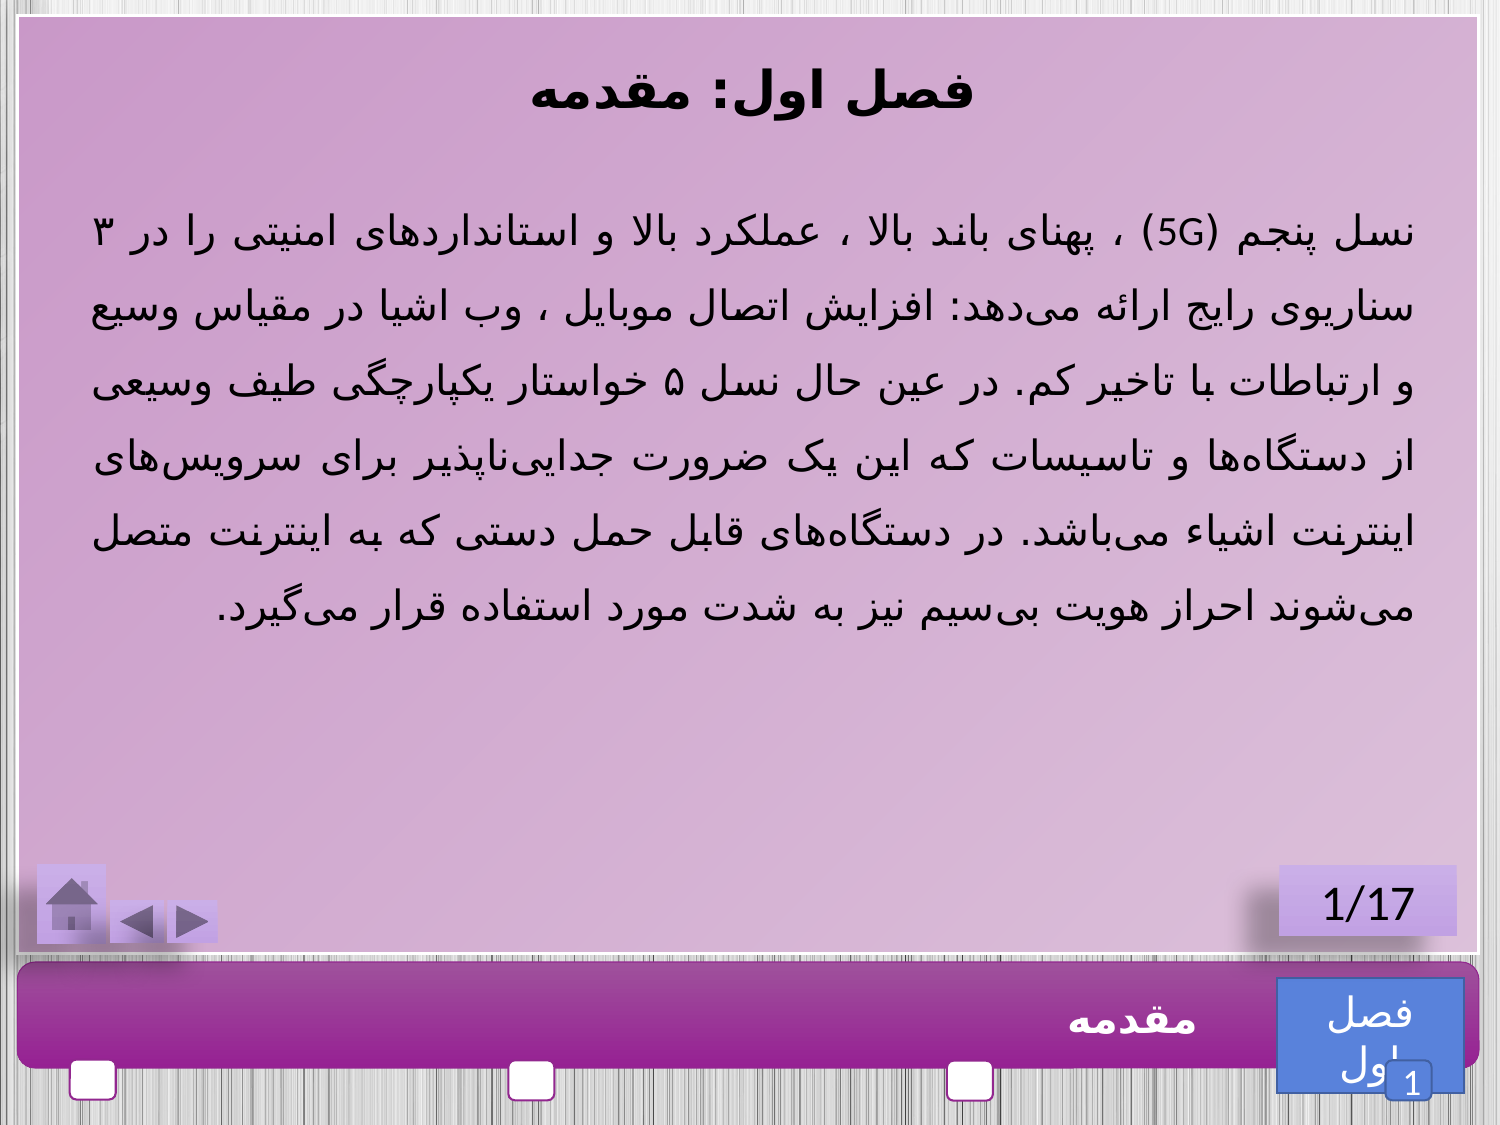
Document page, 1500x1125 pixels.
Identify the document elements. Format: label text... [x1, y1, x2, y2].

text_box [37, 27, 1457, 864]
text_box مقدمه [78, 984, 1213, 1049]
text_box فصل اول [1276, 977, 1465, 1094]
text_box [16, 14, 1480, 955]
text_box [167, 900, 218, 943]
text_box [507, 1059, 556, 1102]
picture [0, 0, 1500, 1125]
text_box [37, 863, 107, 945]
text_box [945, 1059, 994, 1102]
text_box [68, 1058, 117, 1101]
text_box 1/17 [1279, 864, 1457, 937]
text_box [1402, 961, 1480, 1068]
text_box [16, 961, 1276, 1069]
text_box [109, 899, 165, 944]
text_box فصل اول: مقدمه نسل پنجم (‏5G)‏ ، پهنای باند بالا ، عملکرد بالا و استانداردهای امنیتی را در ۳ سناریوی رایج ارائه می‌دهد: افزایش اتصال موبایل ، وب اشیا در مقیاس وسیع و ارتباطات با تاخیر کم. در عین حال نسل ۵ خواستار یکپارچگی طیف وسیعی از دستگاه‌ها و تاسیسات که این یک ضرورت جدایی‌ناپذیر برای سرویس‌های اینترنت اشیاء می‌باشد. در دستگاه‌های قابل حمل دستی که به اینترنت متصل می‌شوند احراز هویت بی‌سیم نیز به شدت مورد استفاده قرار می‌گیرد. [75, 49, 1431, 841]
text_box 1 [1384, 1059, 1433, 1102]
